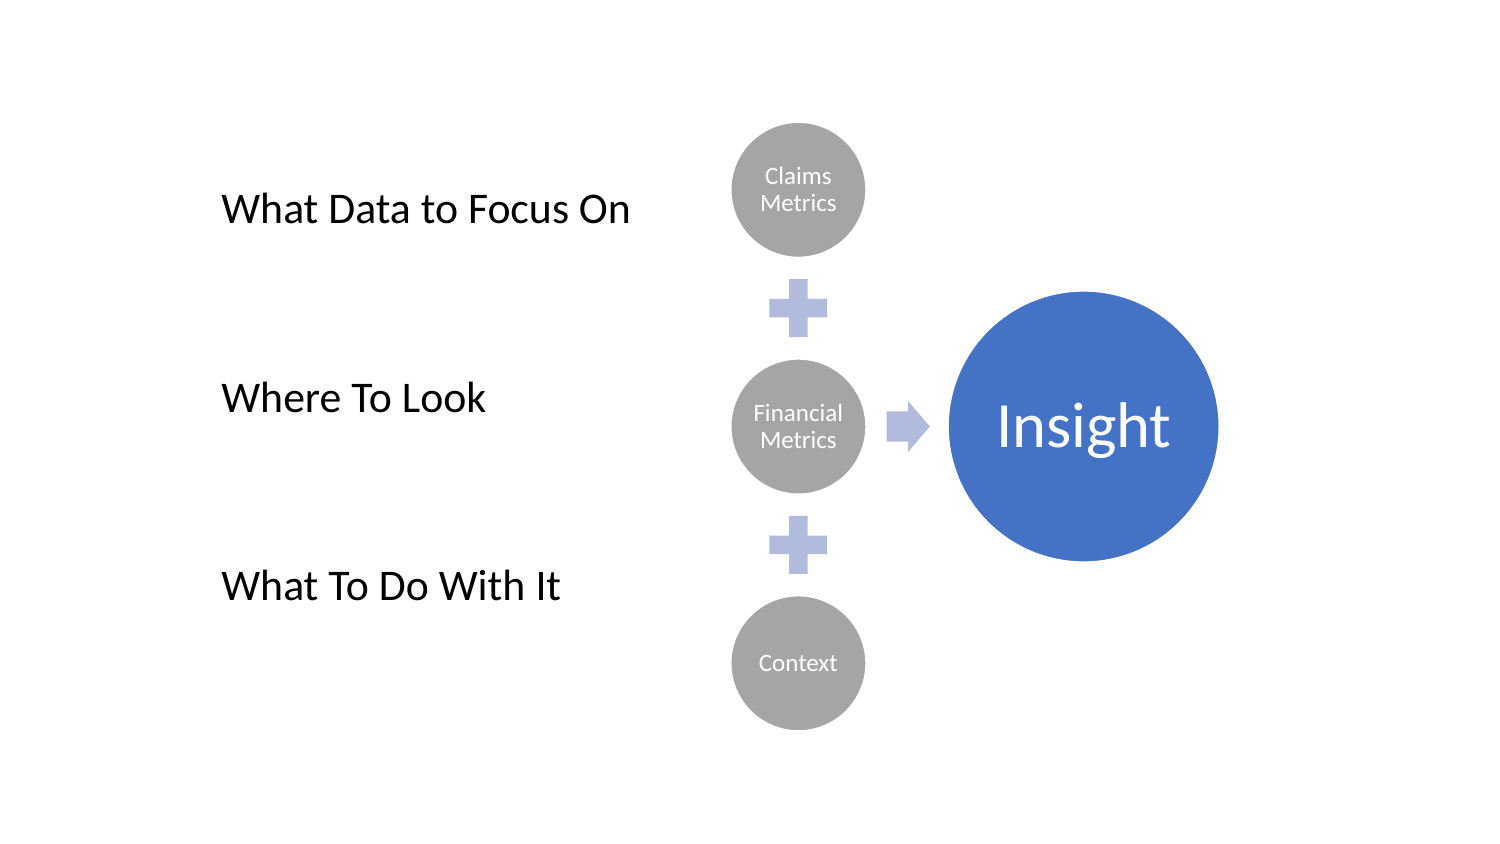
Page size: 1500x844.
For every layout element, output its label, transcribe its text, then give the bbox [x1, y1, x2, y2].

list What Data to Focus On Where To Look What To Do With It [206, 178, 704, 735]
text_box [656, 121, 1294, 732]
